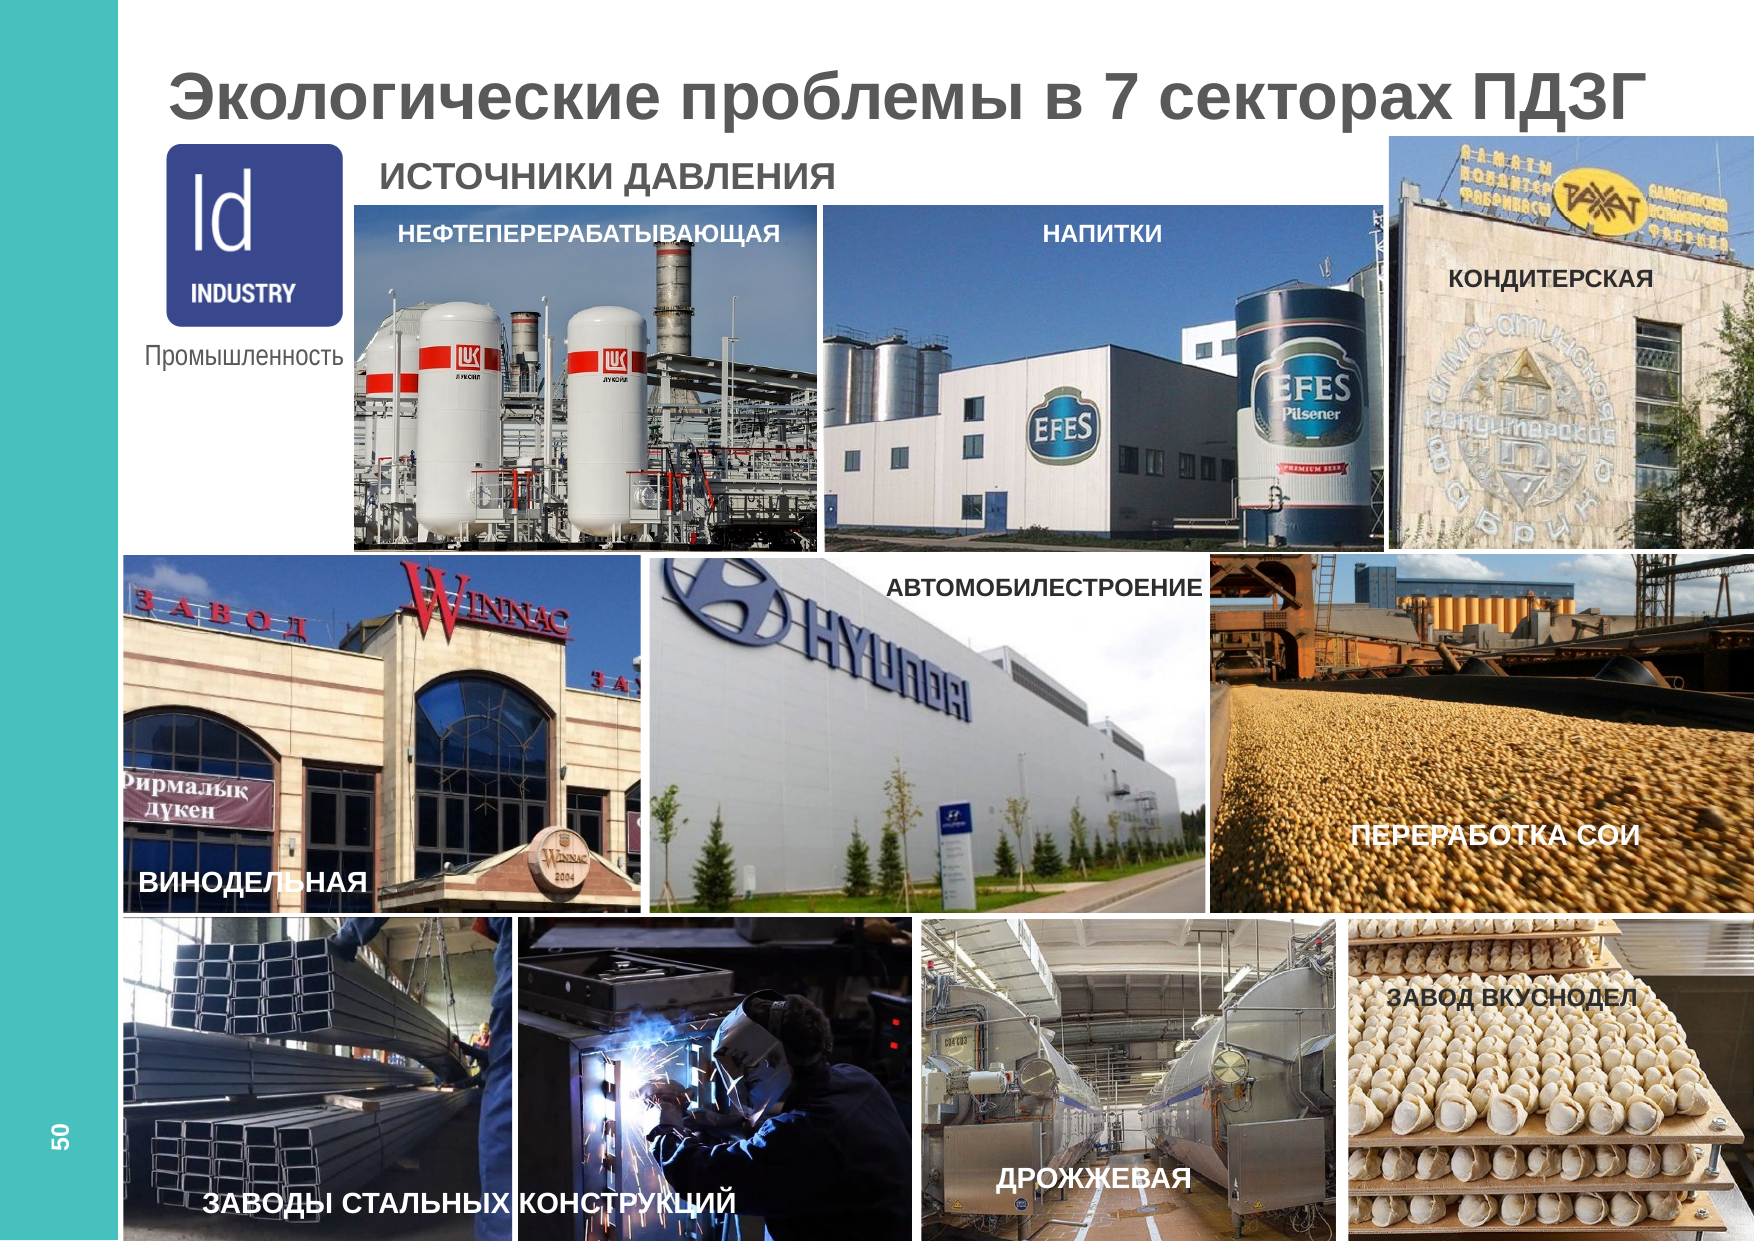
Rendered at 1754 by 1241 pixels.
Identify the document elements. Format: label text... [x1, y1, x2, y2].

picture [1210, 554, 1754, 913]
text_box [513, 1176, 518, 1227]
picture [123, 917, 513, 1241]
title Экологические проблемы в 7 секторах ПДЗГ [168, 69, 1654, 134]
slide_number 50 [29, 757, 89, 1152]
picture [166, 144, 343, 327]
picture [123, 555, 641, 913]
picture [518, 917, 912, 1241]
picture [354, 205, 817, 552]
picture [823, 205, 1384, 552]
picture [1388, 136, 1754, 549]
text_box Промышленность [93, 328, 354, 379]
picture [921, 919, 1336, 1241]
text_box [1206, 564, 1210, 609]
picture [649, 558, 1206, 913]
picture [1348, 919, 1754, 1241]
text_box ИСТОЧНИКИ ДАВЛЕНИЯ [364, 144, 896, 205]
